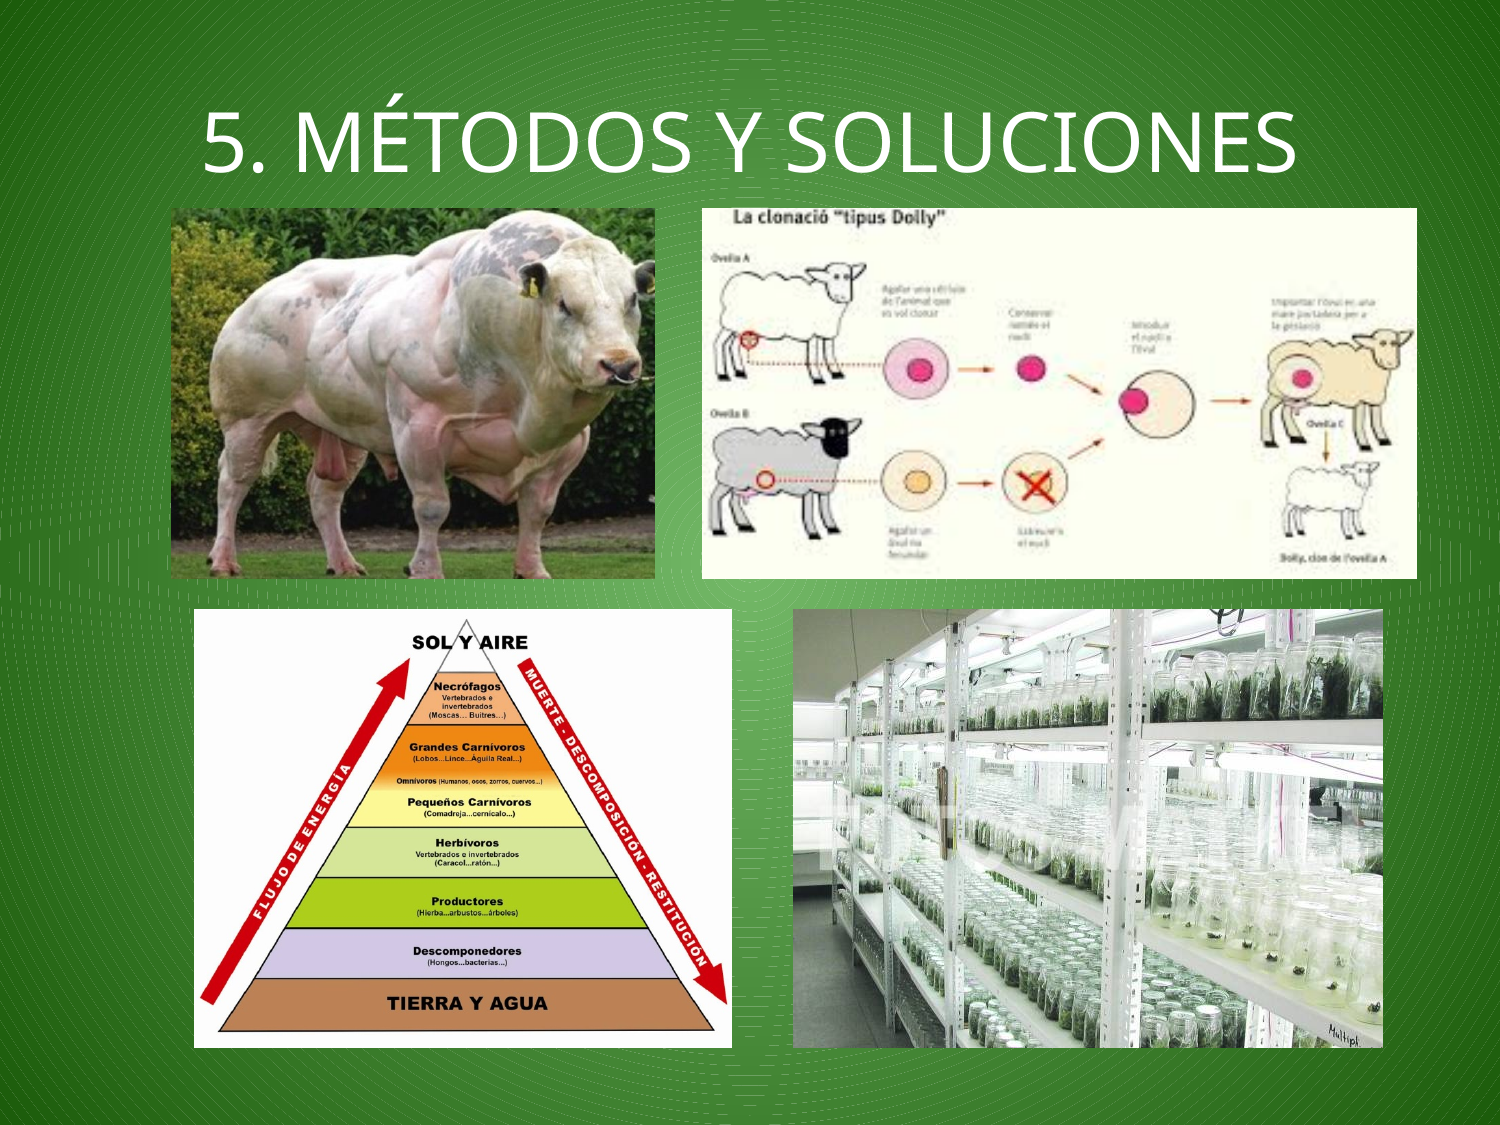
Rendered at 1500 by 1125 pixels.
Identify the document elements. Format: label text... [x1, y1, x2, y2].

picture [702, 207, 1417, 579]
picture [194, 609, 732, 1049]
title 5. MÉTODOS Y SOLUCIONES [74, 44, 1426, 233]
picture [170, 207, 655, 579]
picture [793, 609, 1383, 1049]
